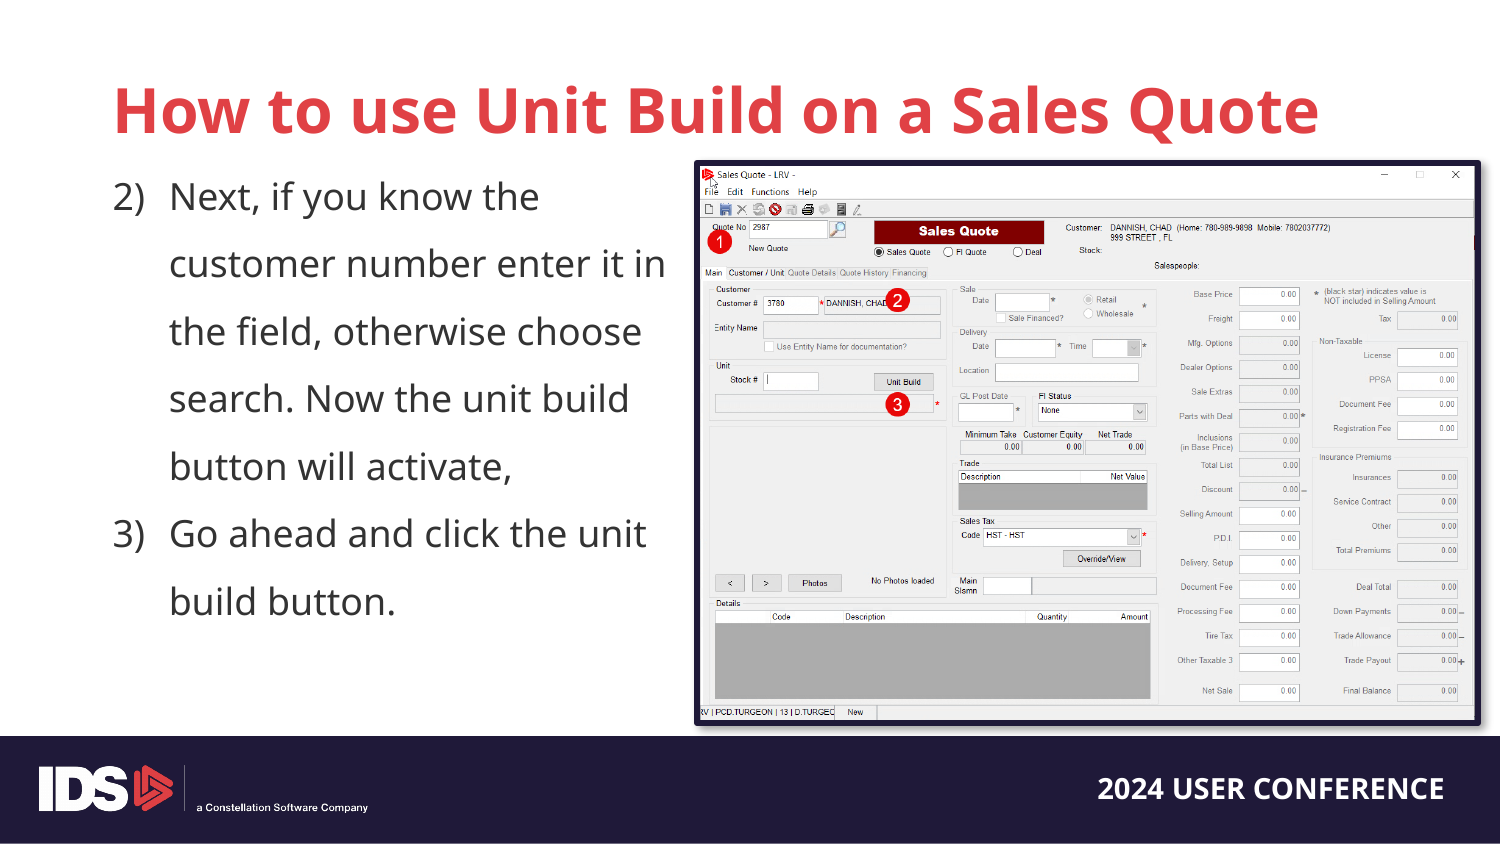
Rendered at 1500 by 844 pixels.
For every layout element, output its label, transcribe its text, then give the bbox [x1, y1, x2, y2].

picture [699, 165, 1476, 721]
picture [39, 765, 368, 813]
list Next, if you know the customer number enter it in the field, otherwise choose search. Now the unit build button will activate, Go ahead and click the unit build button. [97, 135, 685, 691]
list How to use Unit Build on a Sales Quote [97, 56, 1491, 150]
